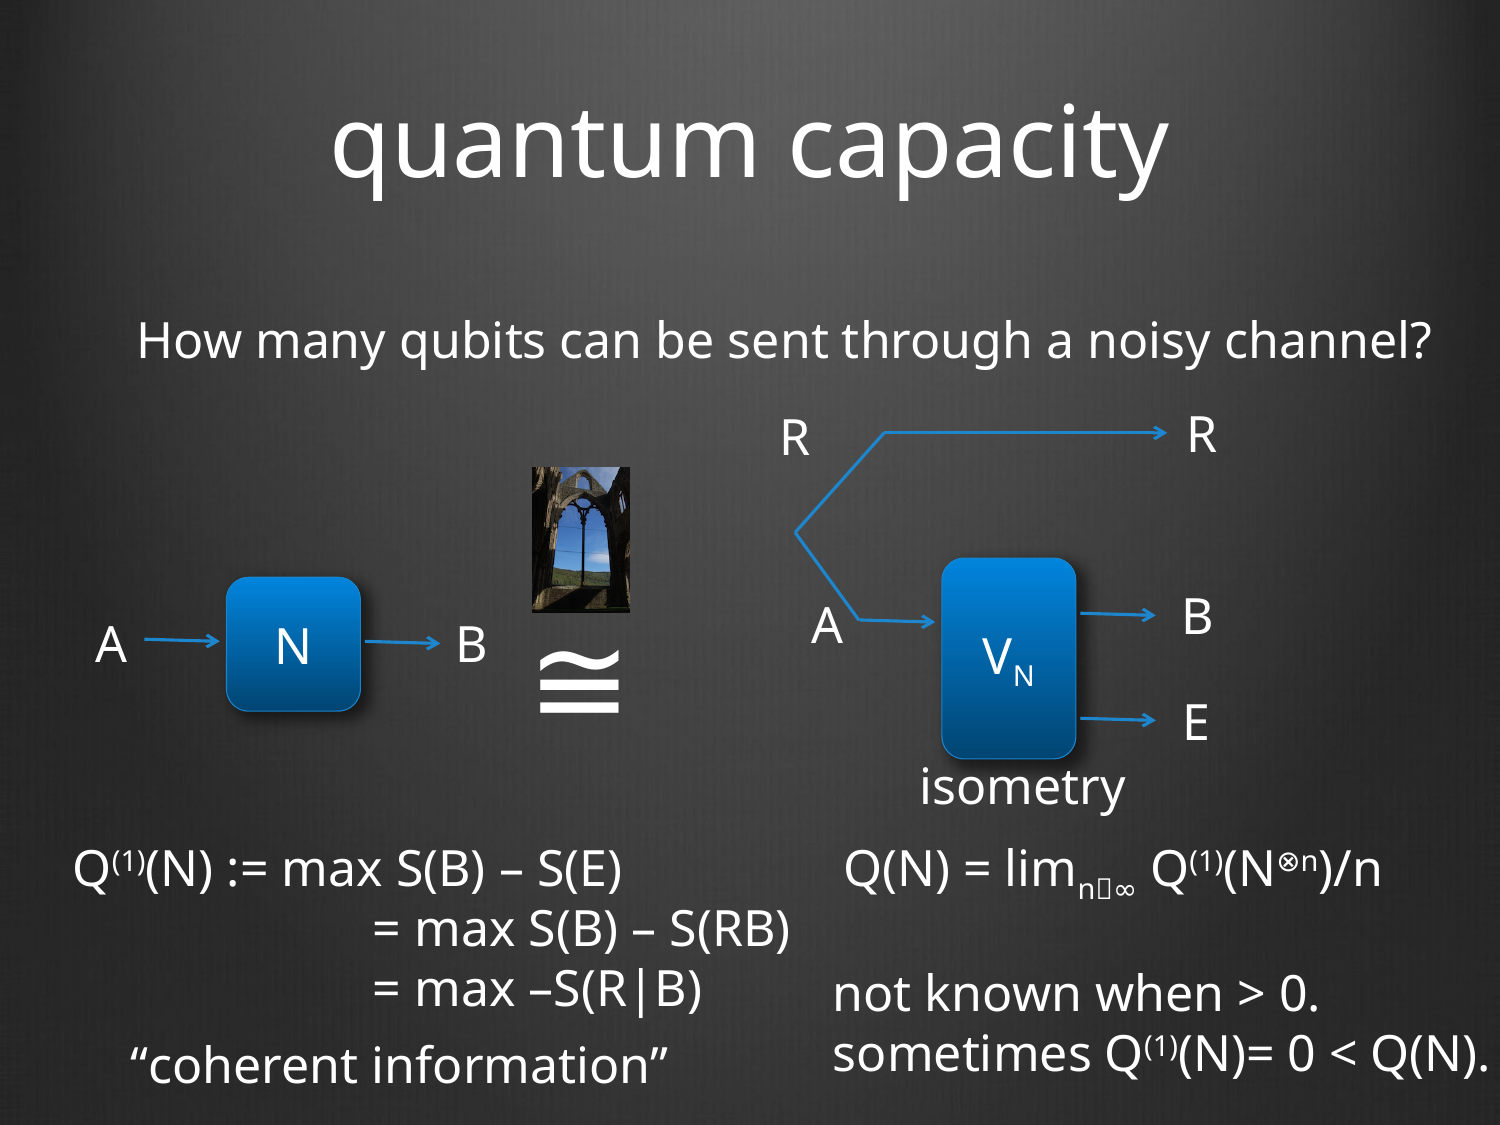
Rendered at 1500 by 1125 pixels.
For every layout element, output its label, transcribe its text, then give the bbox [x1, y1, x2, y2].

text_box How many qubits can be sent through a noisy channel? [122, 301, 1448, 376]
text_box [79, 577, 502, 712]
title quantum capacity [112, 19, 1388, 255]
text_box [532, 394, 1233, 823]
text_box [826, 829, 1499, 1091]
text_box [124, 829, 739, 1103]
